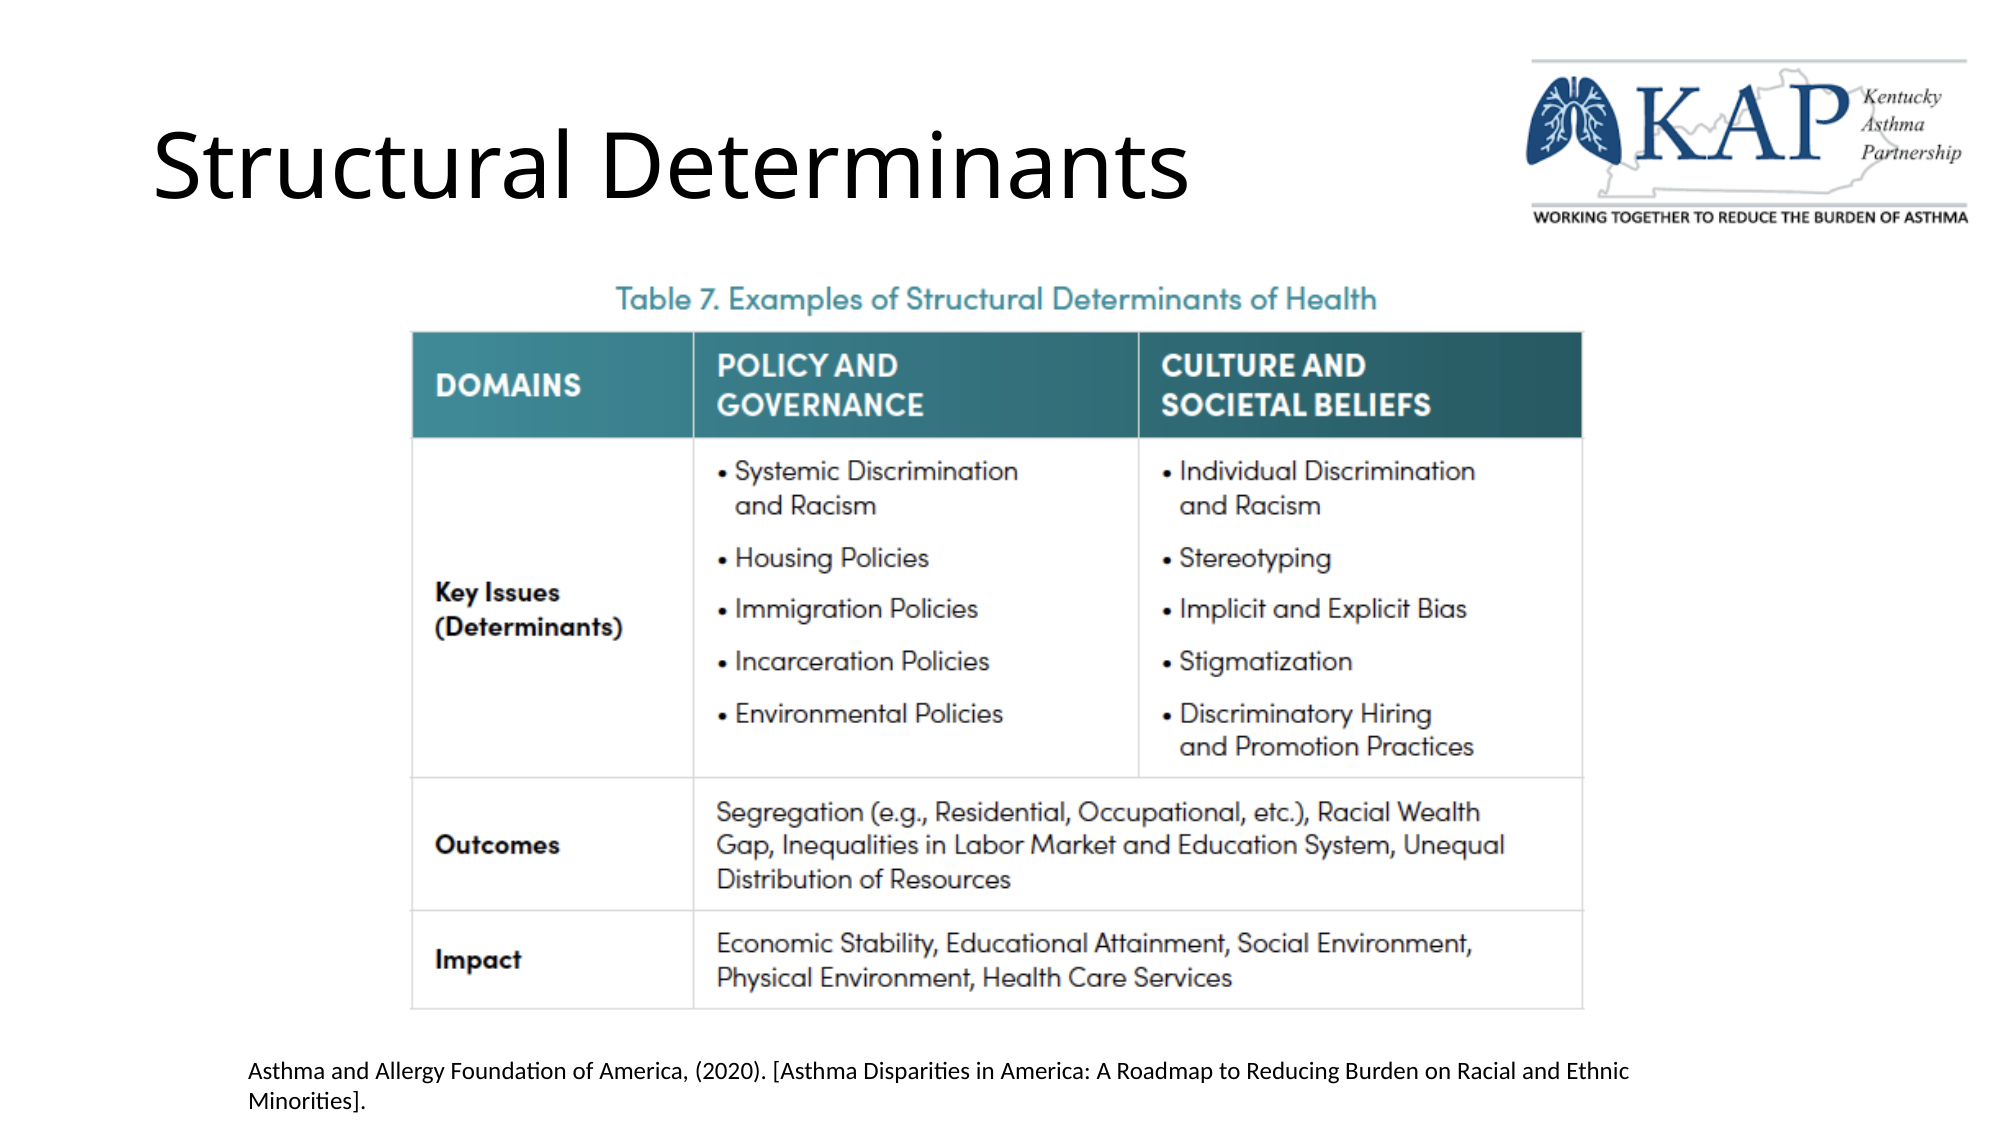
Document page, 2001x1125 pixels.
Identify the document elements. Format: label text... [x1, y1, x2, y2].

title Structural Determinants [137, 59, 1489, 278]
picture [1513, 26, 1987, 252]
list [392, 277, 1608, 1028]
text_box Asthma and Allergy Foundation of America, (2020). [Asthma Disparities in America: A Roadmap to Reducing Burden on Racial and Ethnic Minorities]. [233, 1047, 1767, 1125]
